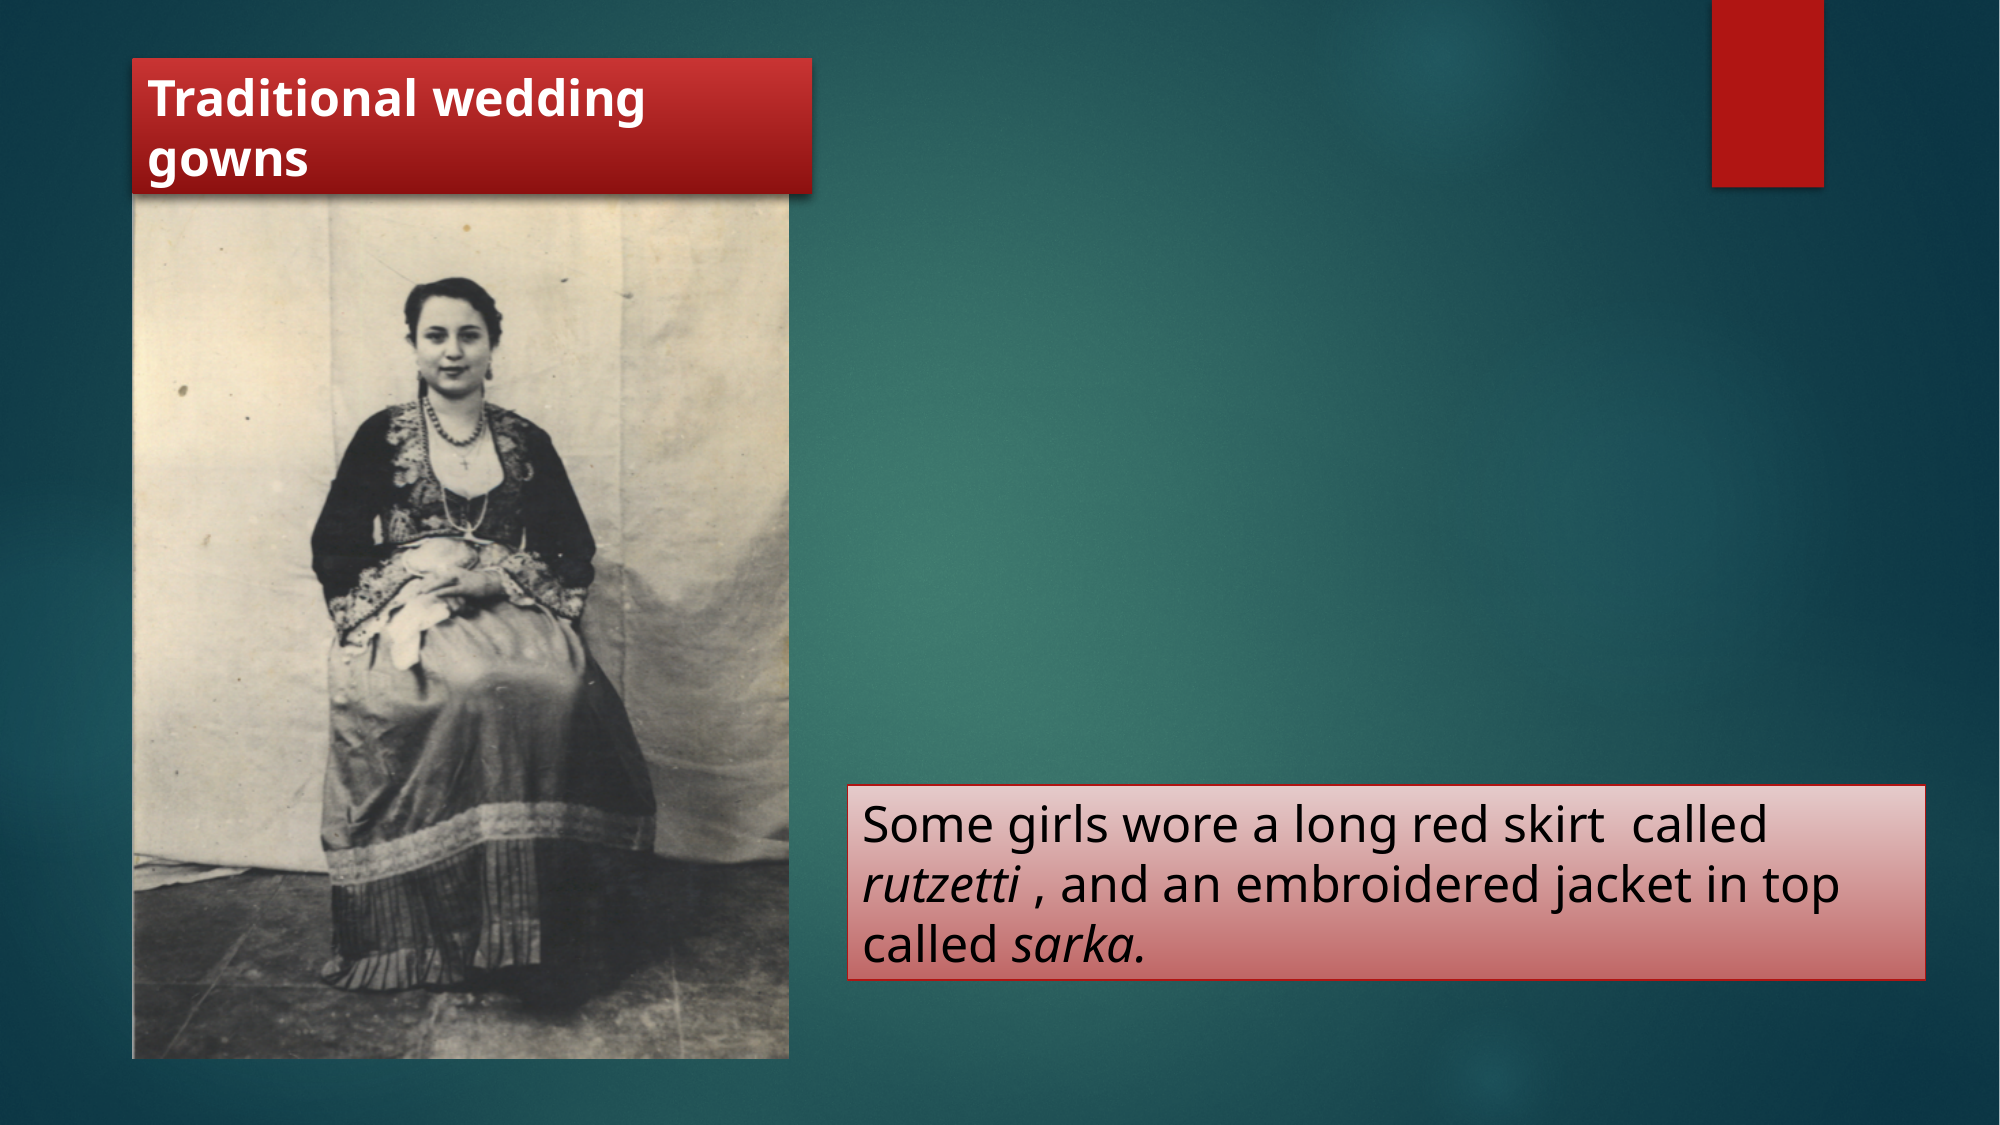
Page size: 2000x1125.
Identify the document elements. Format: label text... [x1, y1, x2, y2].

text_box Traditional wedding gowns [132, 58, 813, 194]
picture [0, 0, 2000, 1125]
text_box Some girls wore a long red skirt called rutzetti , and an embroidered jacket in top called sarka. [847, 785, 1926, 981]
